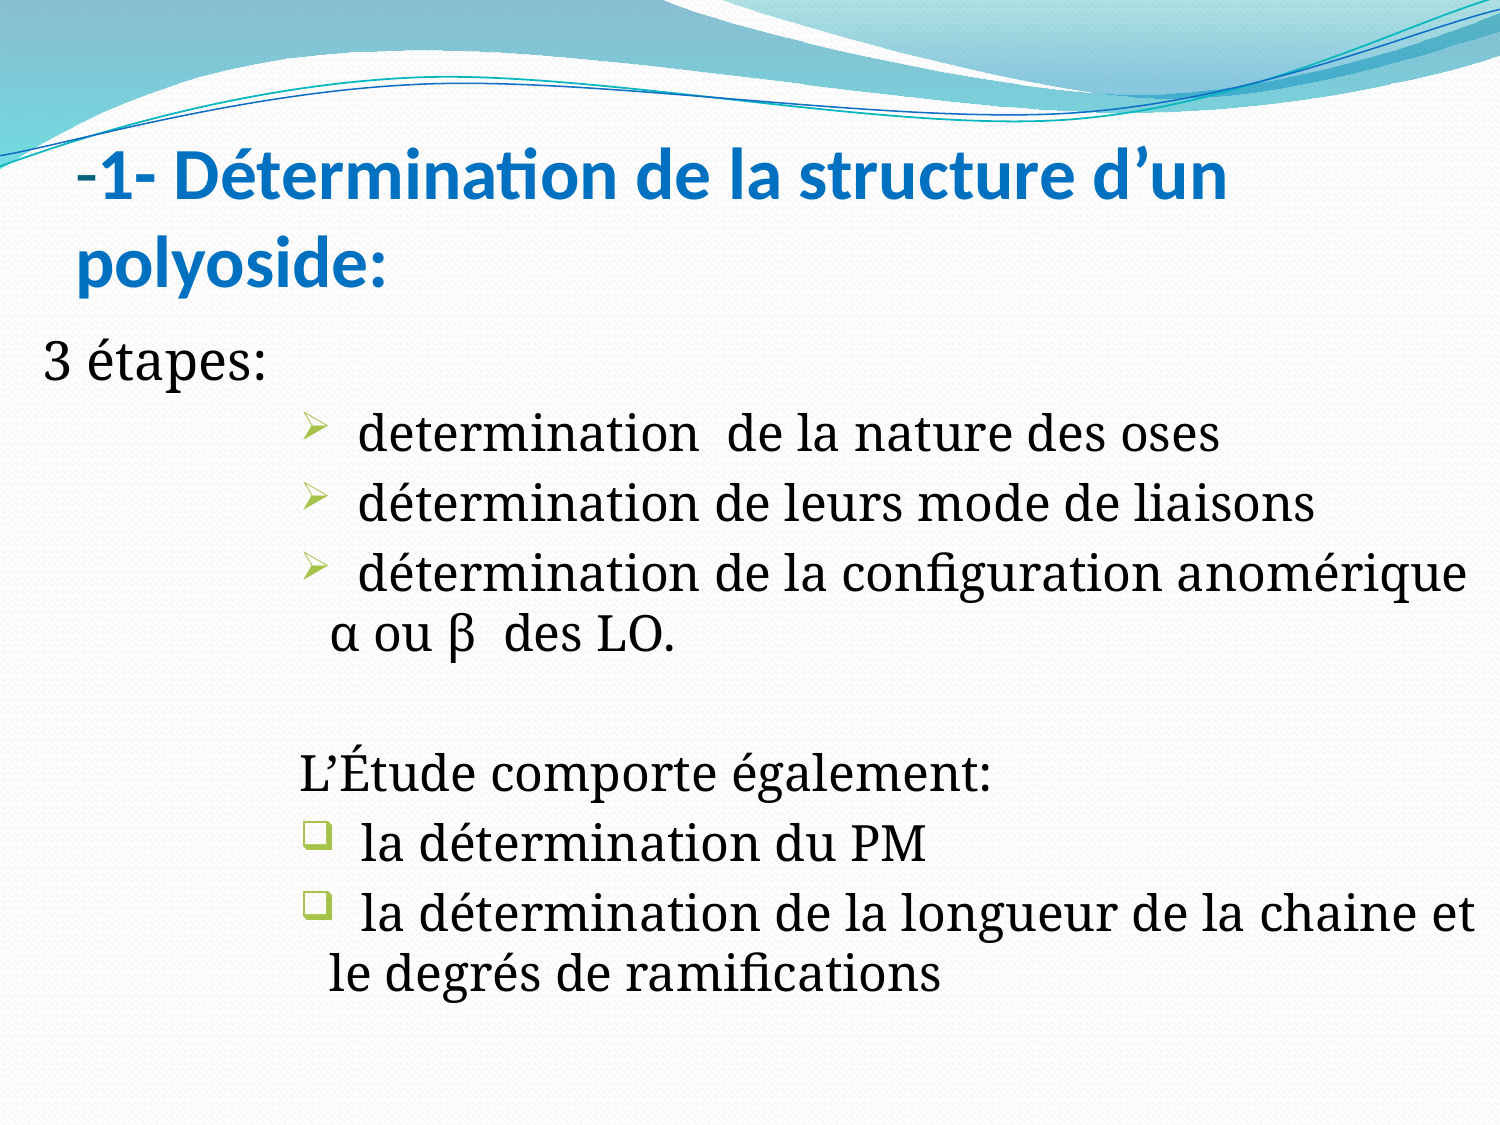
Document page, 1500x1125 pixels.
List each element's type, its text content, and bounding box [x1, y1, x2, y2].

list 3 étapes: determination de la nature des oses détermination de leurs mode de liaisons détermination de la configuration anomérique α ou β des LO. L’Étude comporte également: la détermination du PM la détermination de la longueur de la chaine et le degrés de ramifications [0, 318, 1500, 1125]
title -1- Détermination de la structure d’un polyoside: [75, 115, 1459, 303]
